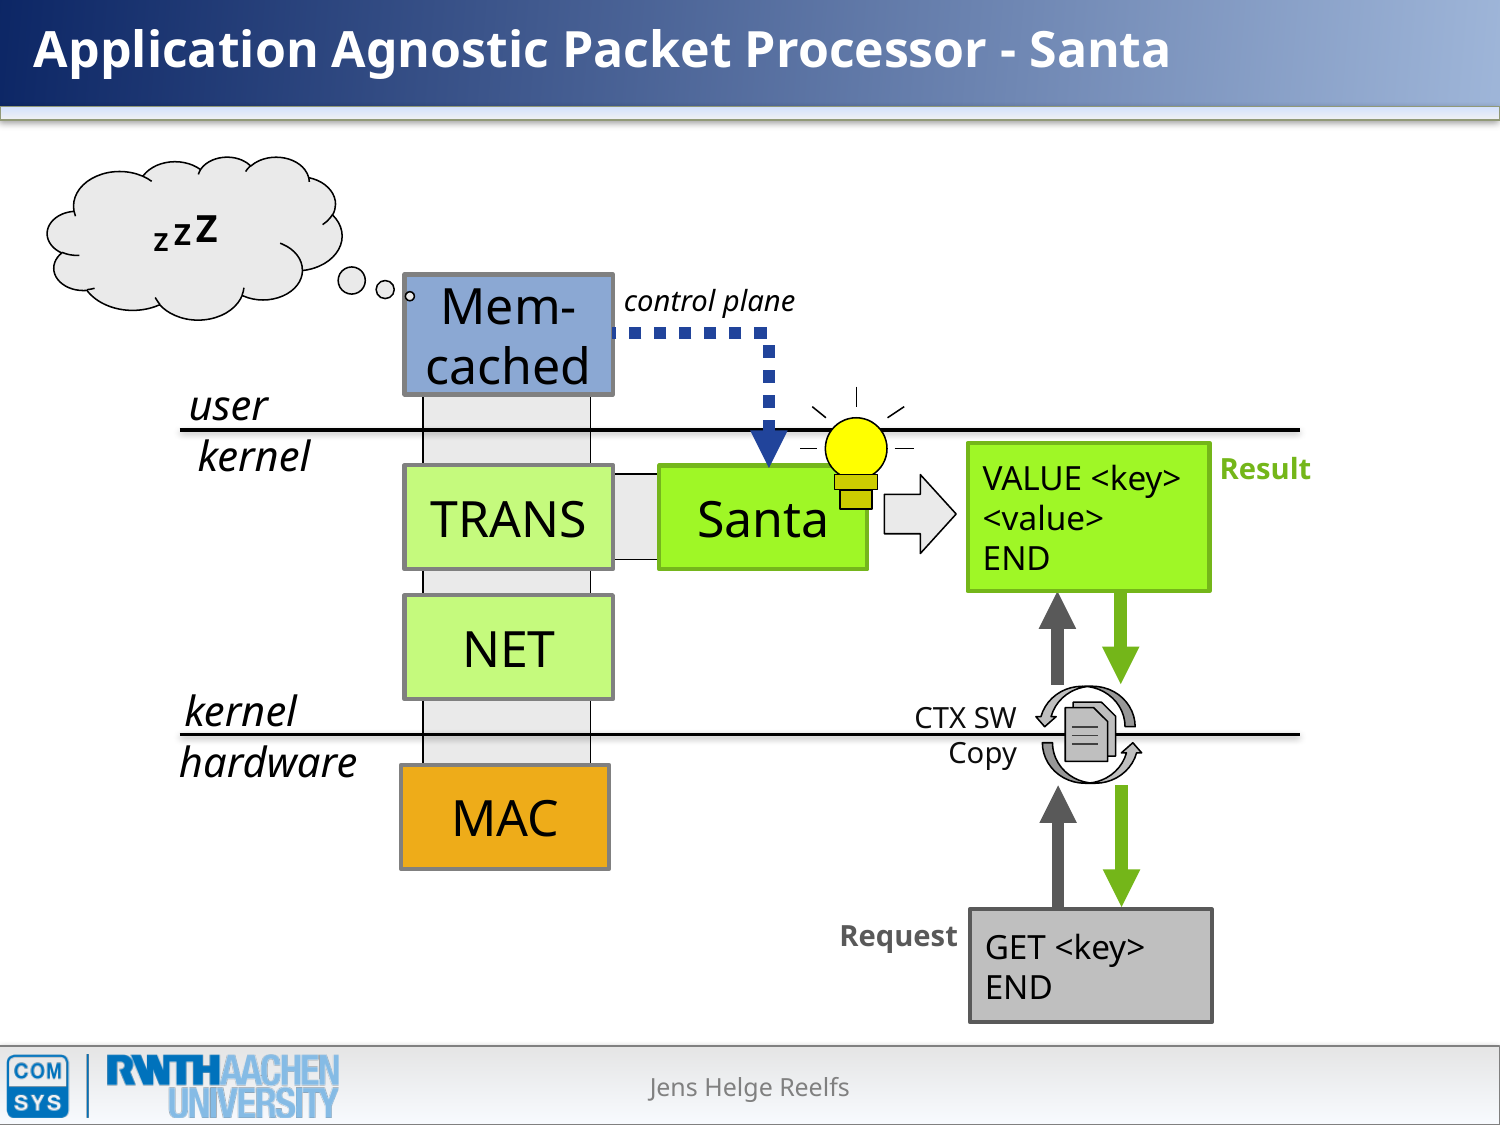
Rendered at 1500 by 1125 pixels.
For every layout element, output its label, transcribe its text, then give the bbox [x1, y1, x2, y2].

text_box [967, 442, 1323, 592]
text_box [800, 386, 914, 510]
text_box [828, 909, 1213, 1023]
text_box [175, 274, 1301, 870]
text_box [47, 156, 343, 320]
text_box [1034, 685, 1144, 784]
title Application Agnostic Packet Processor - Santa [19, 10, 1456, 86]
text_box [610, 274, 810, 469]
